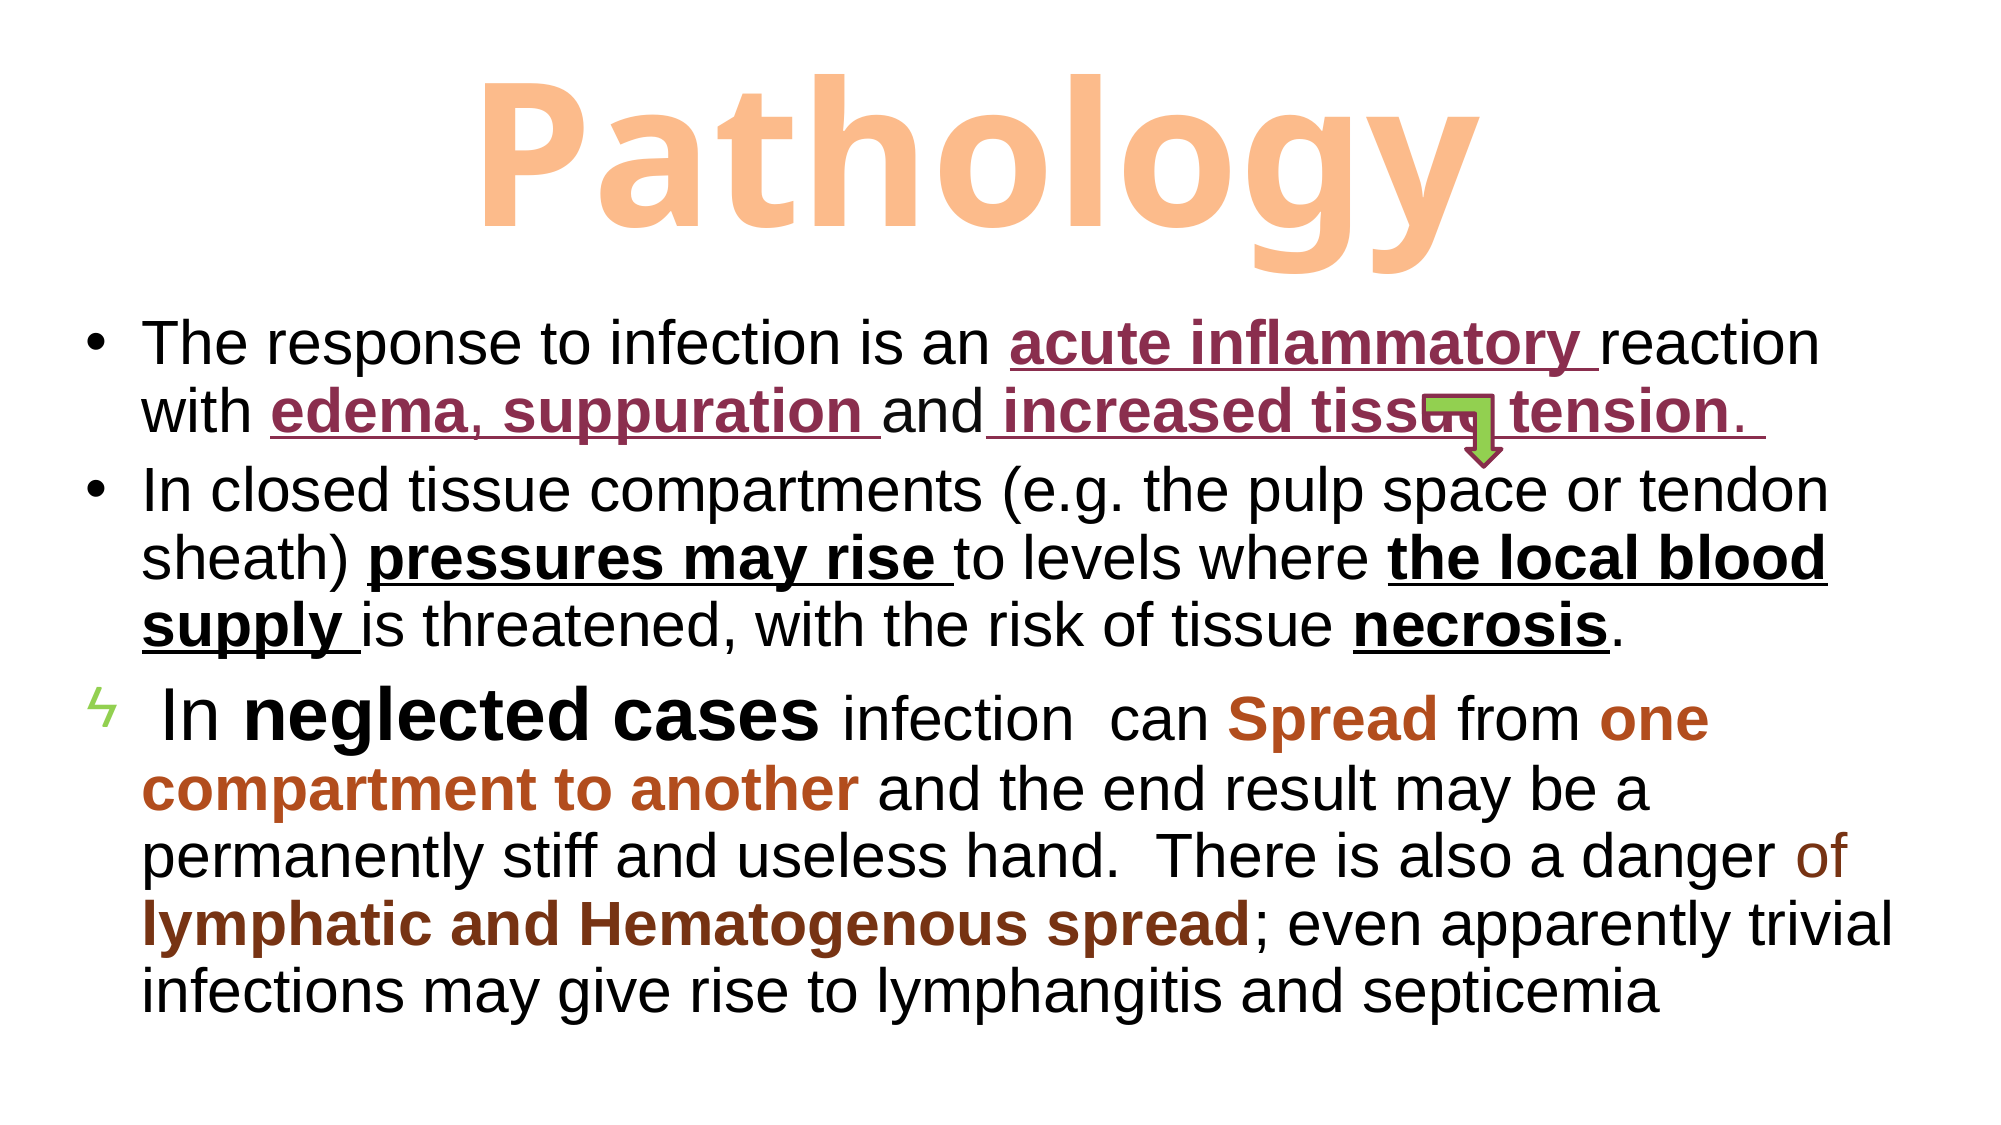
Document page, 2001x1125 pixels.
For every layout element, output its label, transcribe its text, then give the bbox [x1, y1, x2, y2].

list The response to infection is an acute inflammatory reaction with edema, suppuration and increased tissue tension. In closed tissue compartments (e.g. the pulp space or tendon sheath) pressures may rise to levels where the local blood supply is threatened, with the risk of tissue necrosis. In neglected cases infection can Spread from one compartment to another and the end result may be a permanently stiff and useless hand. There is also a danger of lymphatic and Hematogenous spread; even apparently trivial infections may give rise to lymphangitis and septicemia [70, 303, 1964, 1061]
title Pathology [200, 57, 1851, 236]
text_box [1421, 393, 1504, 469]
